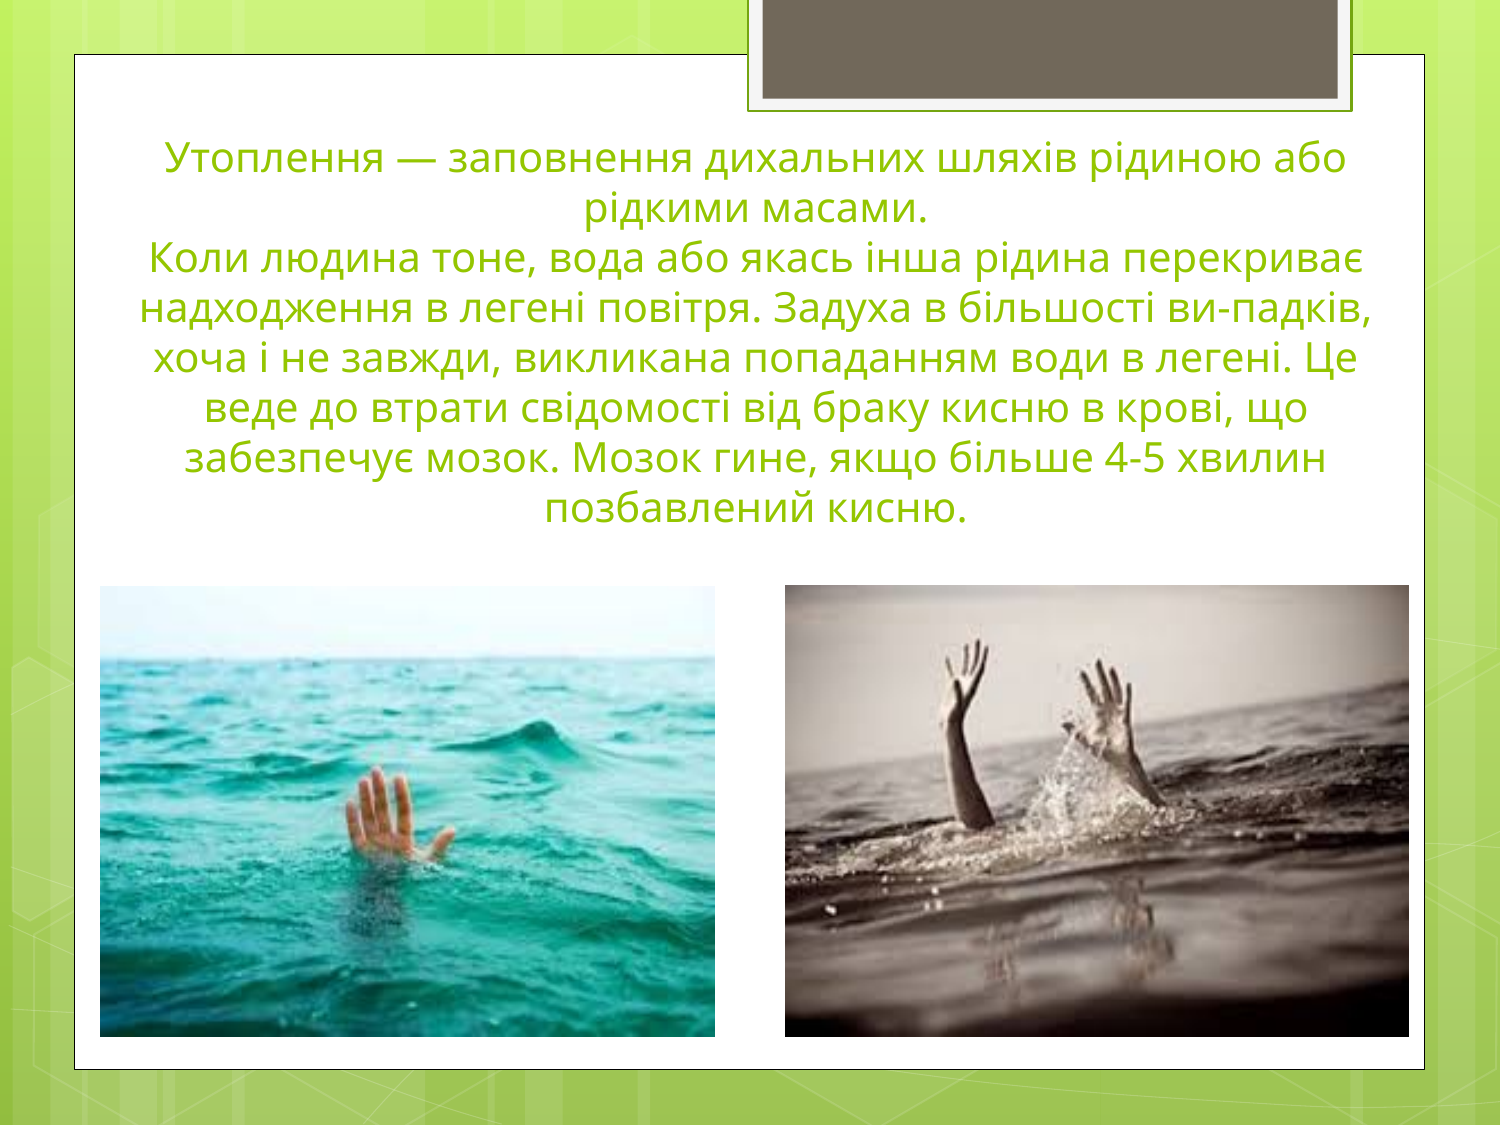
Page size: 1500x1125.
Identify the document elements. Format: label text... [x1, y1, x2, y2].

title Утоплення — заповнення дихальних шляхів рідиною або рідкими масами. Коли людина тоне, вода або якась інша рідина перекриває надходження в легені повітря. Задуха в більшості ви-падків, хоча і не завжди, викликана попаданням води в легені. Це веде до втрати свідомості від браку кисню в крові, що забезпечує мозок. Мозок гине, якщо більше 4-5 хвилин позбавлений кисню. [88, 54, 1424, 539]
picture [100, 585, 715, 1037]
picture [785, 585, 1409, 1037]
